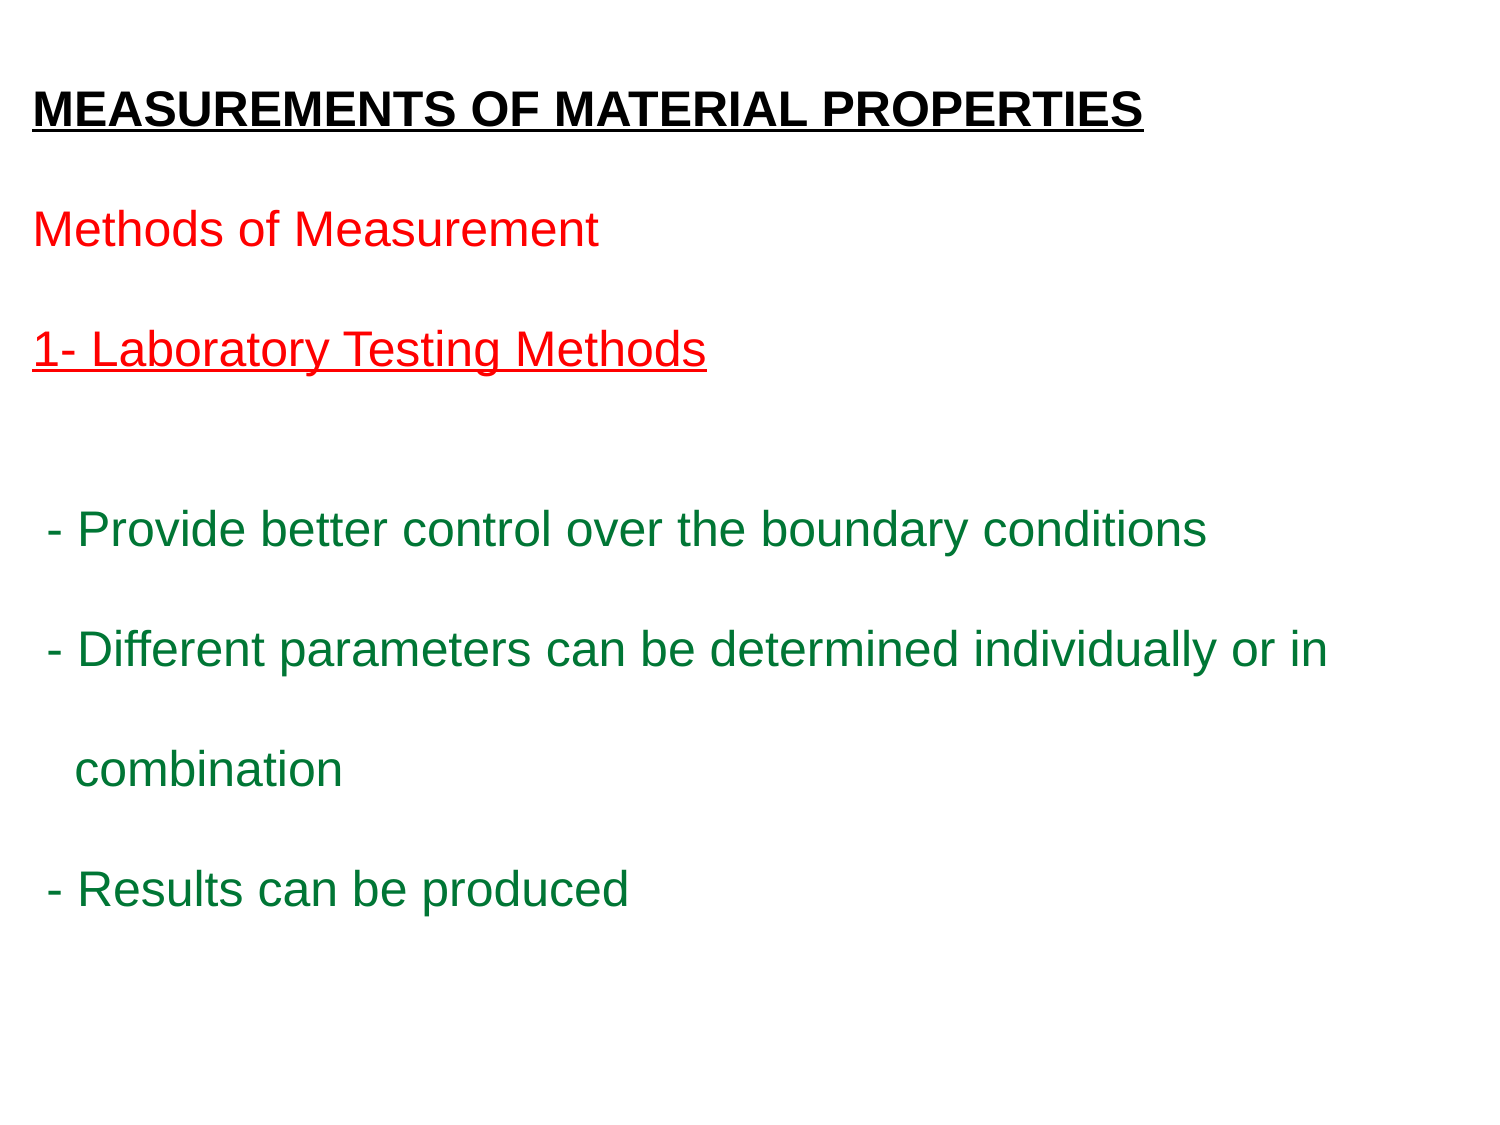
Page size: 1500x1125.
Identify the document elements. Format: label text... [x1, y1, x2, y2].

text_box MEASUREMENTS OF MATERIAL PROPERTIES Methods of Measurement 1- Laboratory Testing Methods - Provide better control over the boundary conditions - Different parameters can be determined individually or in combination - Results can be produced [17, 69, 1378, 924]
